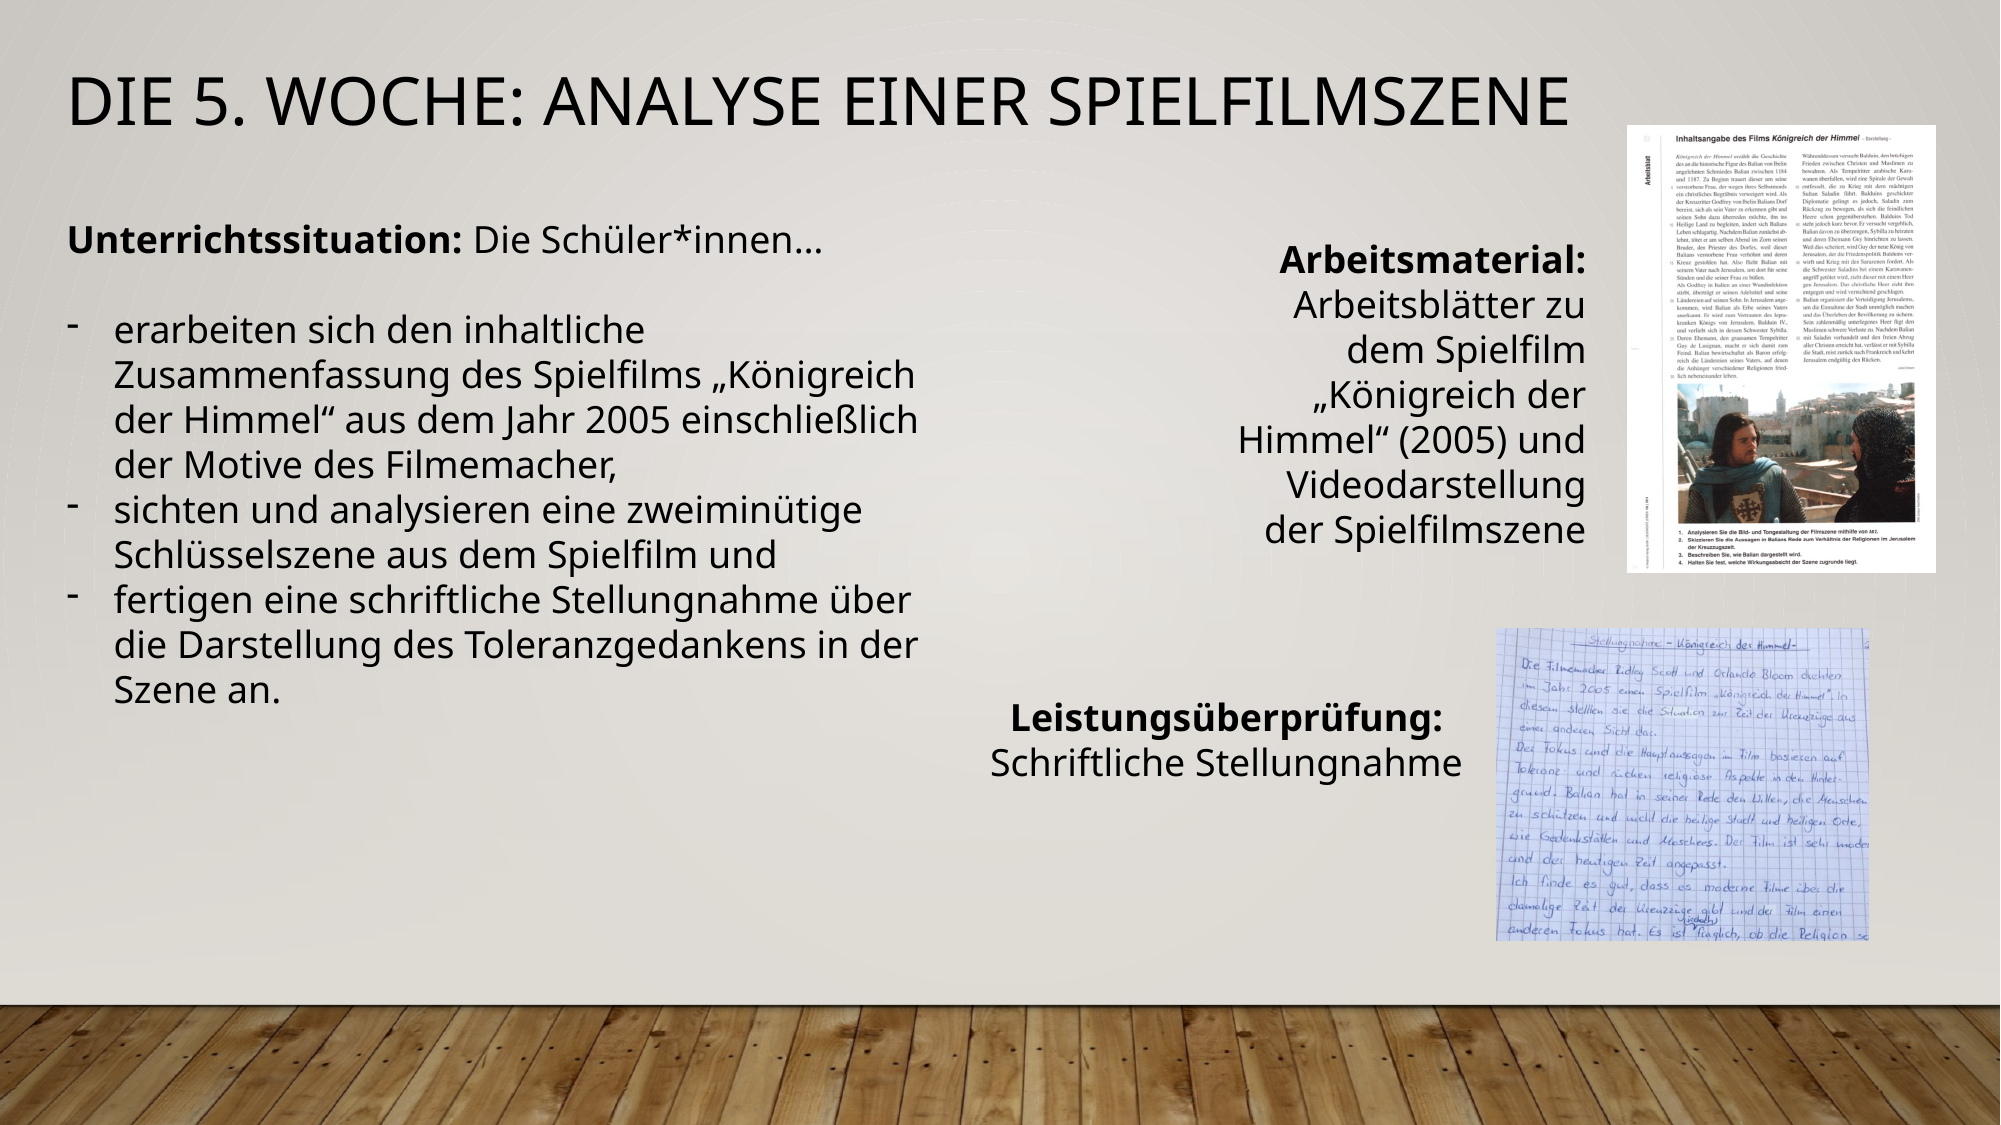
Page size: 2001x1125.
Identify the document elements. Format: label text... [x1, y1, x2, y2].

picture [1496, 628, 1869, 941]
text_box Unterrichtssituation: Die Schüler*innen… erarbeiten sich den inhaltliche Zusammenfassung des Spielfilms „Königreich der Himmel“ aus dem Jahr 2005 einschließlich der Motive des Filmemacher, sichten und analysieren eine zweiminütige Schlüsselszene aus dem Spielfilm und fertigen eine schriftliche Stellungnahme über die Darstellung des Toleranzgedankens in der Szene an. [51, 209, 937, 719]
picture [1627, 124, 1936, 573]
title Die 5. Woche: Analyse einer Spielfilmszene [51, 59, 1628, 233]
picture [0, 1005, 2000, 1125]
text_box Leistungsüberprüfung: Schriftliche Stellungnahme [956, 686, 1496, 792]
text_box Arbeitsmaterial: Arbeitsblätter zu dem Spielfilm „Königreich der Himmel“ (2005) und Videodarstellung der Spielfilmszene [1215, 228, 1602, 559]
